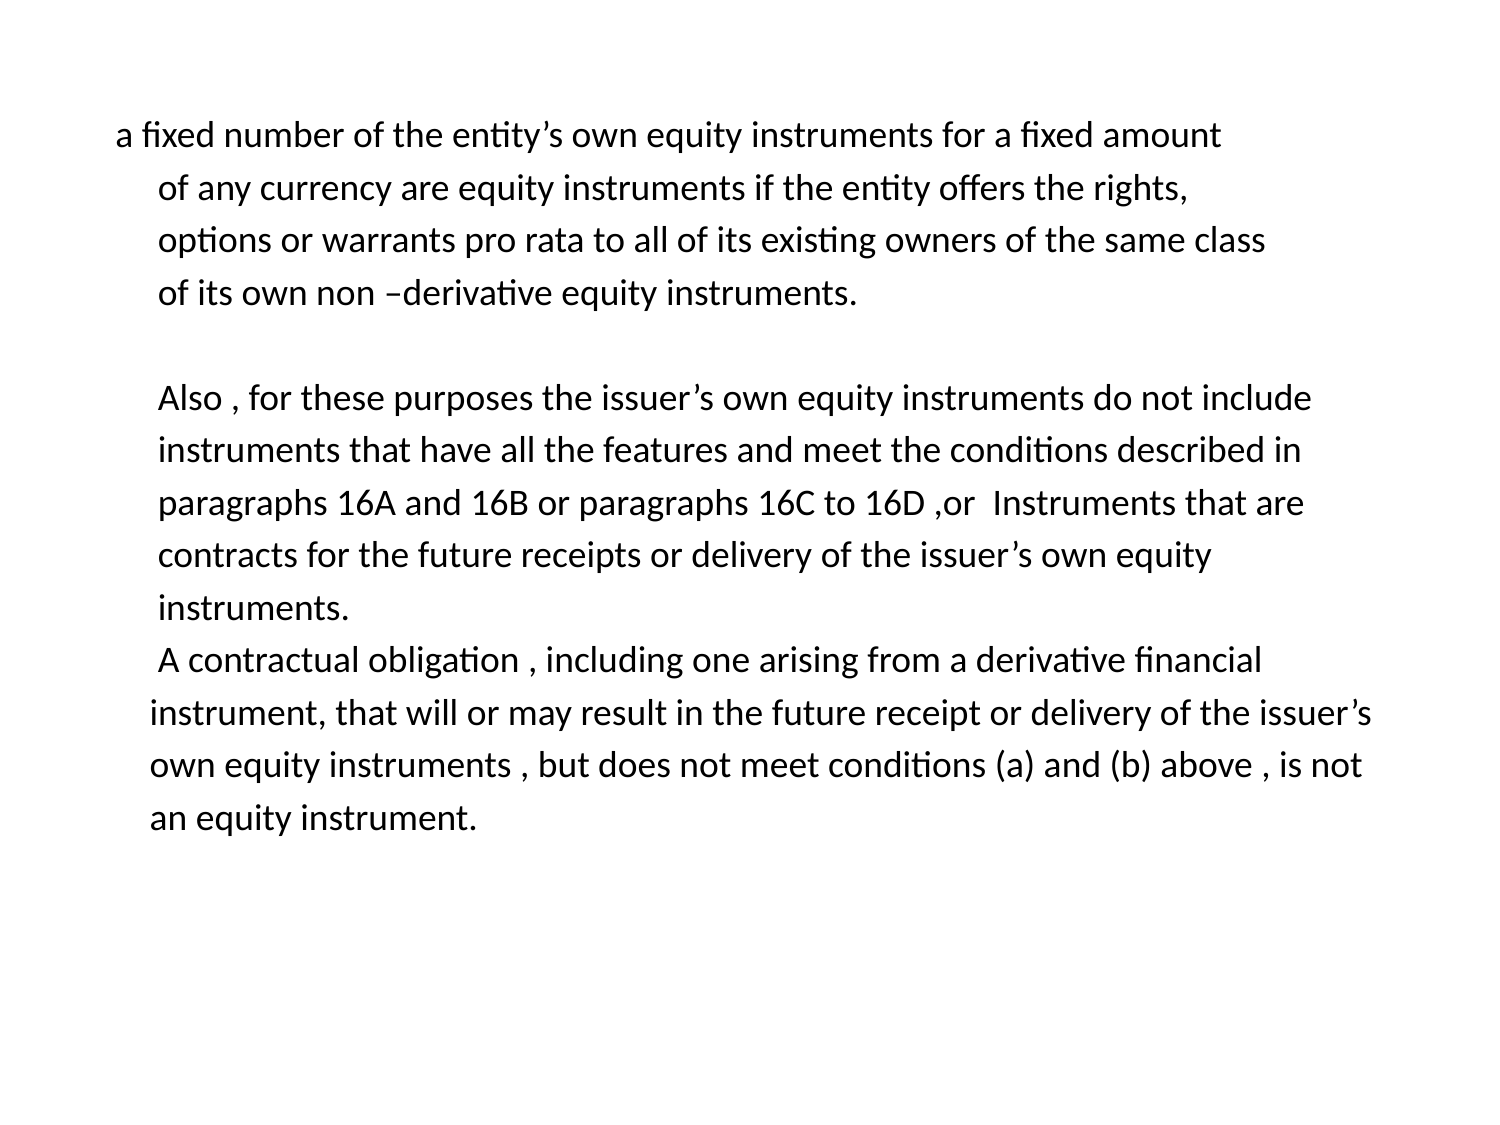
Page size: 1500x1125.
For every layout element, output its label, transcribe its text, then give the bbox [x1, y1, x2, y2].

list a fixed number of the entity’s own equity instruments for a fixed amount of any currency are equity instruments if the entity offers the rights, options or warrants pro rata to all of its existing owners of the same class of its own non –derivative equity instruments. Also , for these purposes the issuer’s own equity instruments do not include instruments that have all the features and meet the conditions described in paragraphs 16A and 16B or paragraphs 16C to 16D ,or Instruments that are contracts for the future receipts or delivery of the issuer’s own equity instruments. A contractual obligation , including one arising from a derivative financial instrument, that will or may result in the future receipt or delivery of the issuer’s own equity instruments , but does not meet conditions (a) and (b) above , is not an equity instrument. [75, 50, 1425, 1050]
